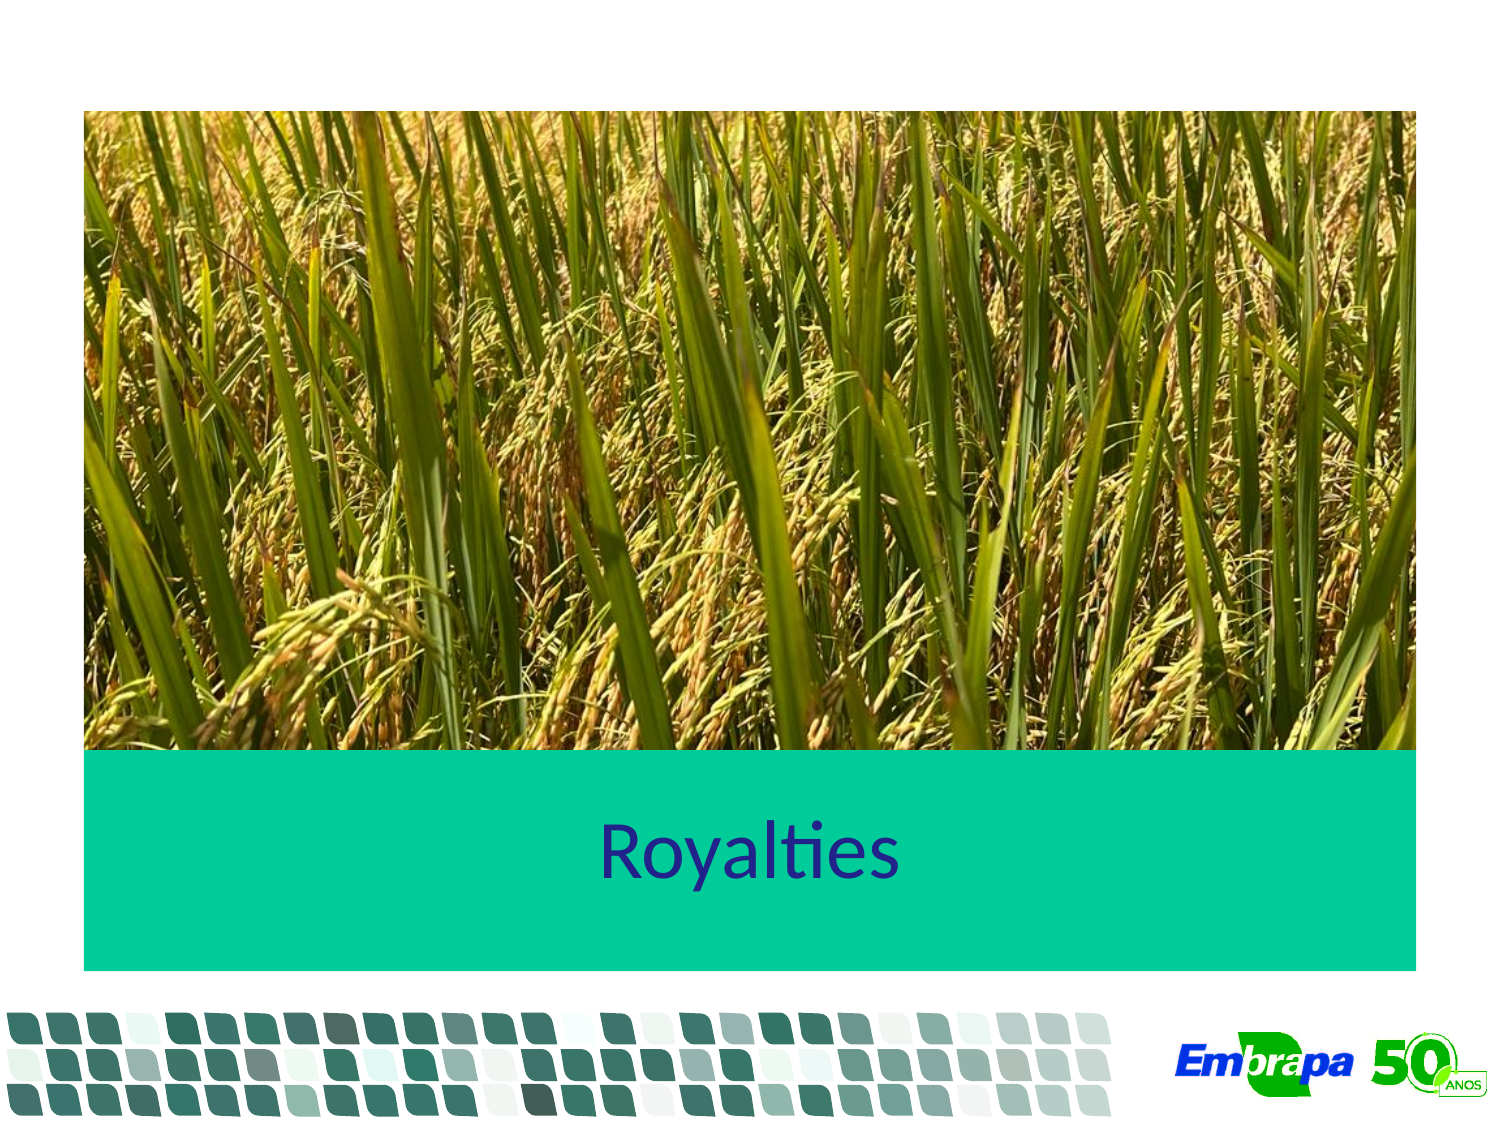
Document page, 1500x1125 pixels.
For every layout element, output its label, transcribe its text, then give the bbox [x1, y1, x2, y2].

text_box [0, 999, 1500, 1125]
text_box [83, 898, 1417, 972]
text_box Royalties [83, 750, 1417, 898]
picture [83, 111, 1417, 750]
picture [1175, 1032, 1487, 1097]
